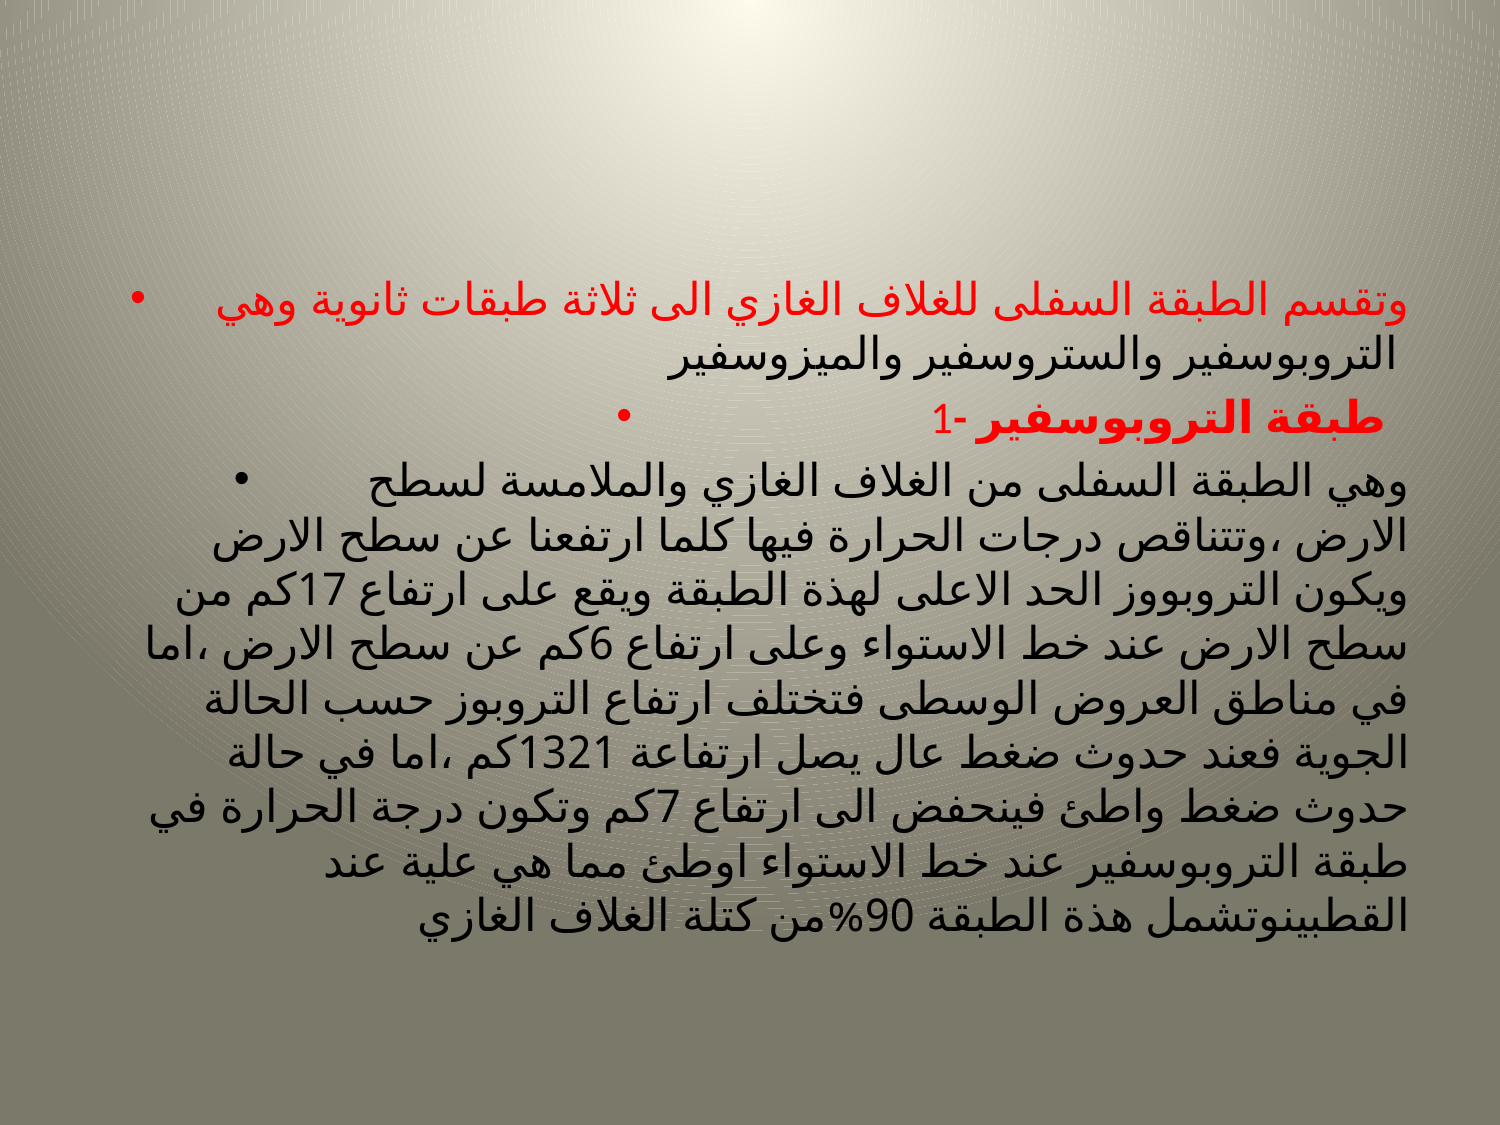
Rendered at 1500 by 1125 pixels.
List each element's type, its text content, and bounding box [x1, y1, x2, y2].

list وتقسم الطبقة السفلى للغلاف الغازي الى ثلاثة طبقات ثانوية وهي التروبوسفير والستروسفير والميزوسفير 1- طبقة التروبوسفير وهي الطبقة السفلى من الغلاف الغازي والملامسة لسطح الارض ،وتتناقص درجات الحرارة فيها كلما ارتفعنا عن سطح الارض ويكون التروبووز الحد الاعلى لهذة الطبقة ويقع على ارتفاع 17كم من سطح الارض عند خط الاستواء وعلى ارتفاع 6كم عن سطح الارض ،اما في مناطق العروض الوسطى فتختلف ارتفاع التروبوز حسب الحالة الجوية فعند حدوث ضغط عال يصل ارتفاعة 1321كم ،اما في حالة حدوث ضغط واطئ فينحفض الى ارتفاع 7كم وتكون درجة الحرارة في طبقة التروبوسفير عند خط الاستواء اوطئ مما هي علية عند القطبينوتشمل هذة الطبقة 90%من كتلة الغلاف الغازي [75, 262, 1425, 1005]
